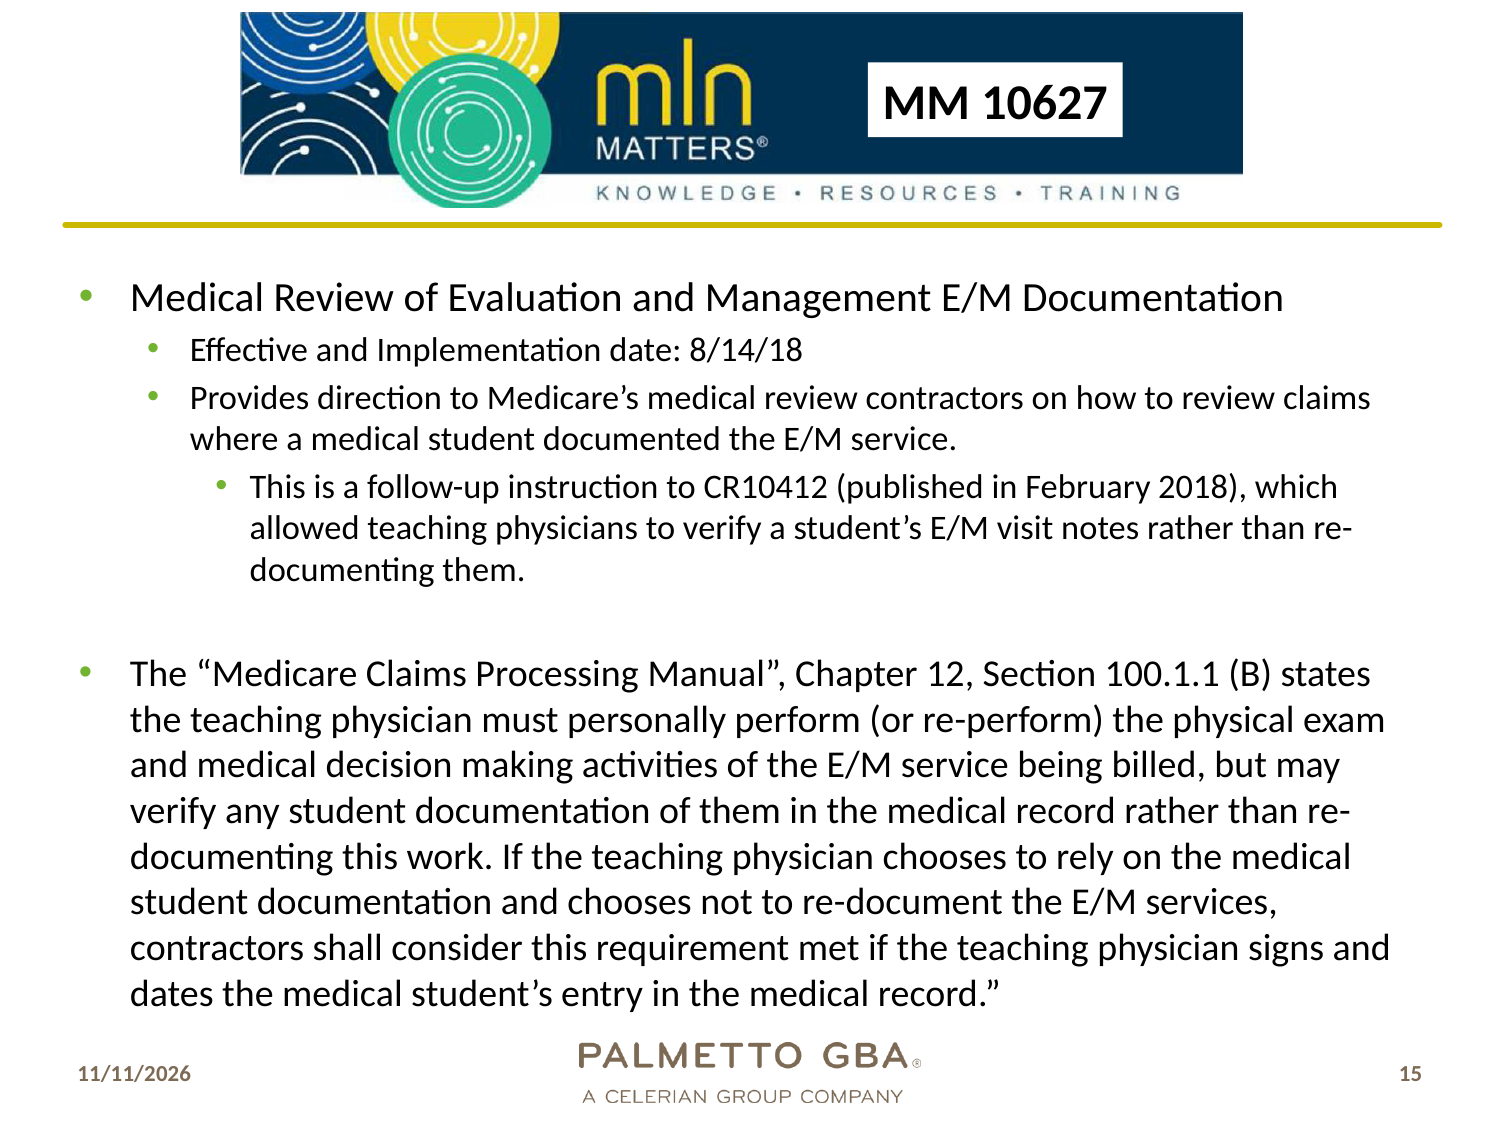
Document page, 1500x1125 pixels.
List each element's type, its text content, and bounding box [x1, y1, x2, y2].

picture [579, 1042, 921, 1103]
picture [240, 12, 1244, 209]
list Medical Review of Evaluation and Management E/M Documentation Effective and Implementation date: 8/14/18 Provides direction to Medicare’s medical review contractors on how to review claims where a medical student documented the E/M service. This is a follow-up instruction to CR10412 (published in February 2018), which allowed teaching physicians to verify a student’s E/M visit notes rather than re-documenting them. The “Medicare Claims Processing Manual”, Chapter 12, Section 100.1.1 (B) states the teaching physician must personally perform (or re-perform) the physical exam and medical decision making activities of the E/M service being billed, but may verify any student documentation of them in the medical record rather than re-documenting this work. If the teaching physician chooses to rely on the medical student documentation and chooses not to re-document the E/M services, contractors shall consider this requirement met if the teaching physician signs and dates the medical student’s entry in the medical record.” [63, 262, 1438, 1025]
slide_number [62, 1042, 400, 1103]
slide_number 15 [1087, 1042, 1438, 1103]
